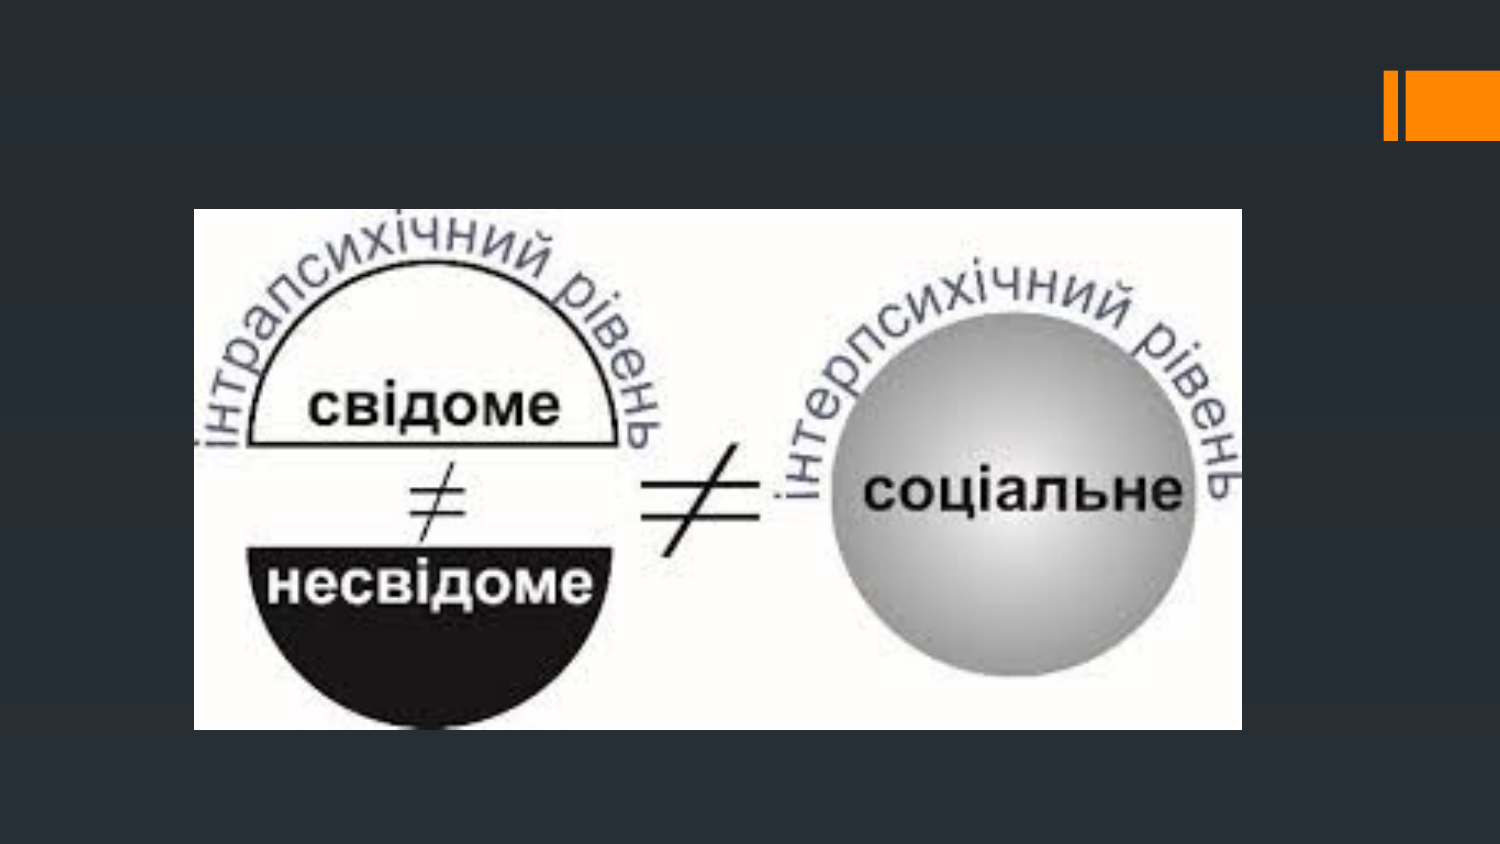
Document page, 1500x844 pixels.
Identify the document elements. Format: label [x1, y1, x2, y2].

list [194, 208, 1242, 730]
